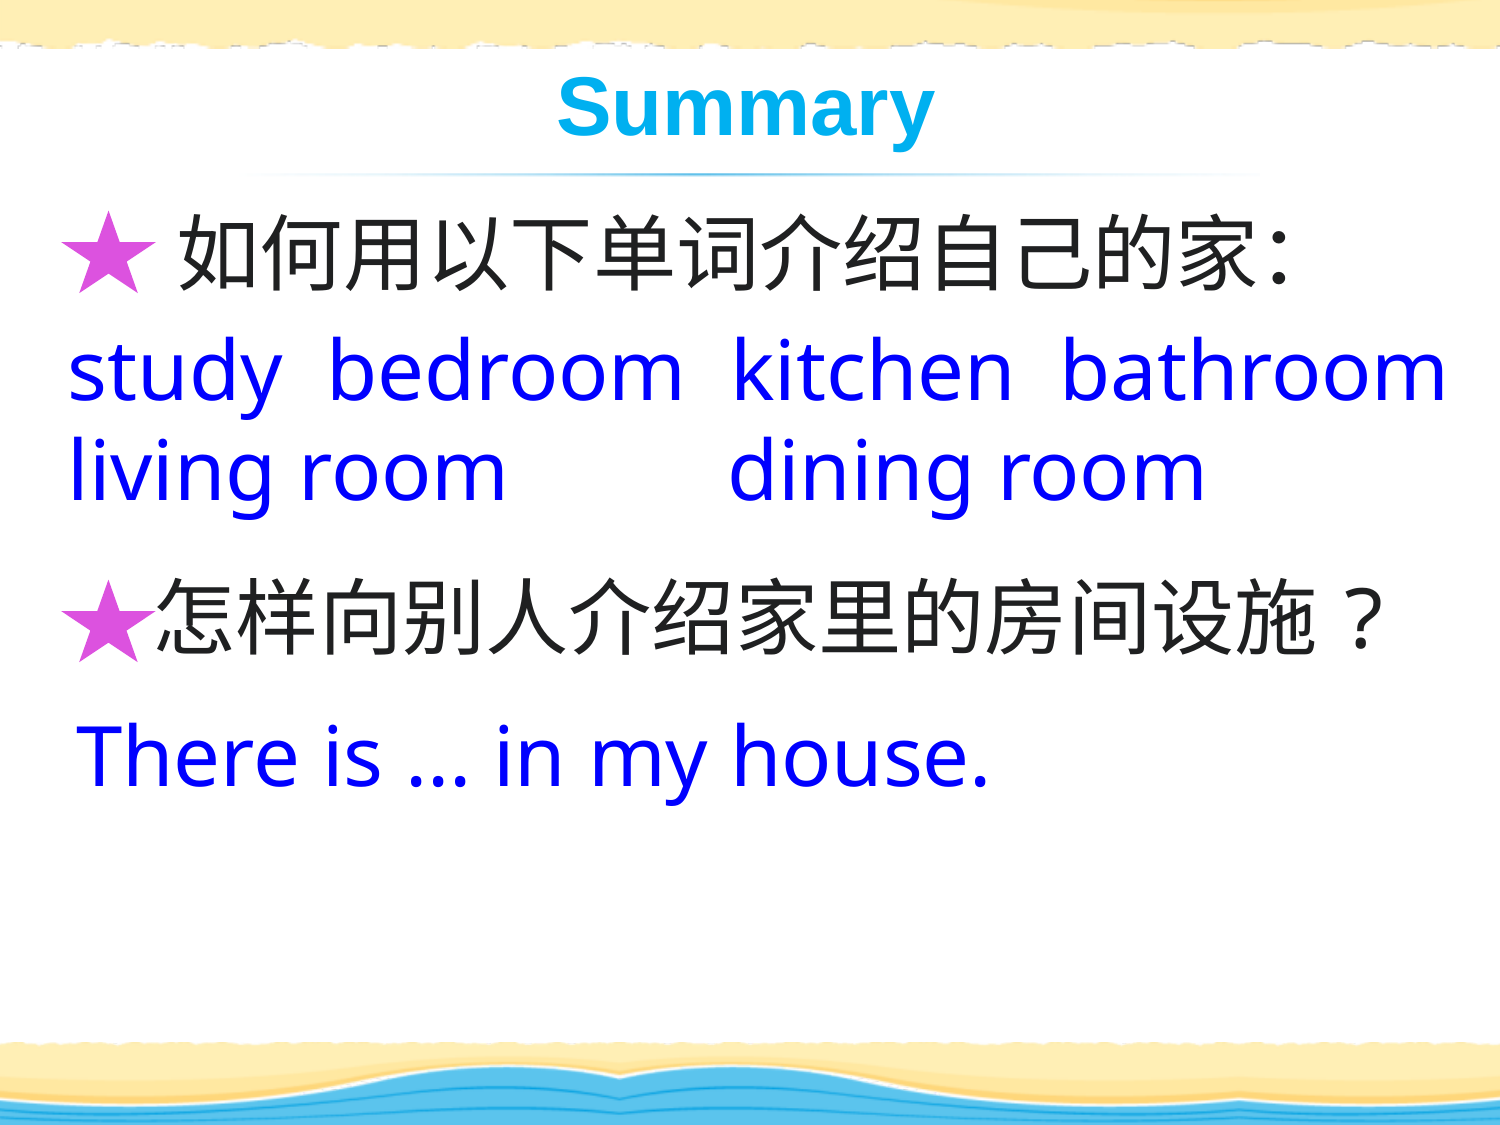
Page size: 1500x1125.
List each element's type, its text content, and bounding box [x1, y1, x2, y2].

text_box study bedroom kitchen bathroom living room dining room [53, 310, 1500, 525]
text_box 如何用以下单词介绍自己的家： [162, 193, 1358, 309]
picture [218, 148, 1260, 193]
text_box 怎样向别人介绍家里的房间设施? [137, 557, 1403, 673]
picture [0, 0, 1500, 49]
text_box [57, 207, 160, 296]
picture [0, 1042, 1500, 1125]
text_box There is ... in my house. [61, 695, 1205, 811]
text_box [57, 576, 160, 665]
